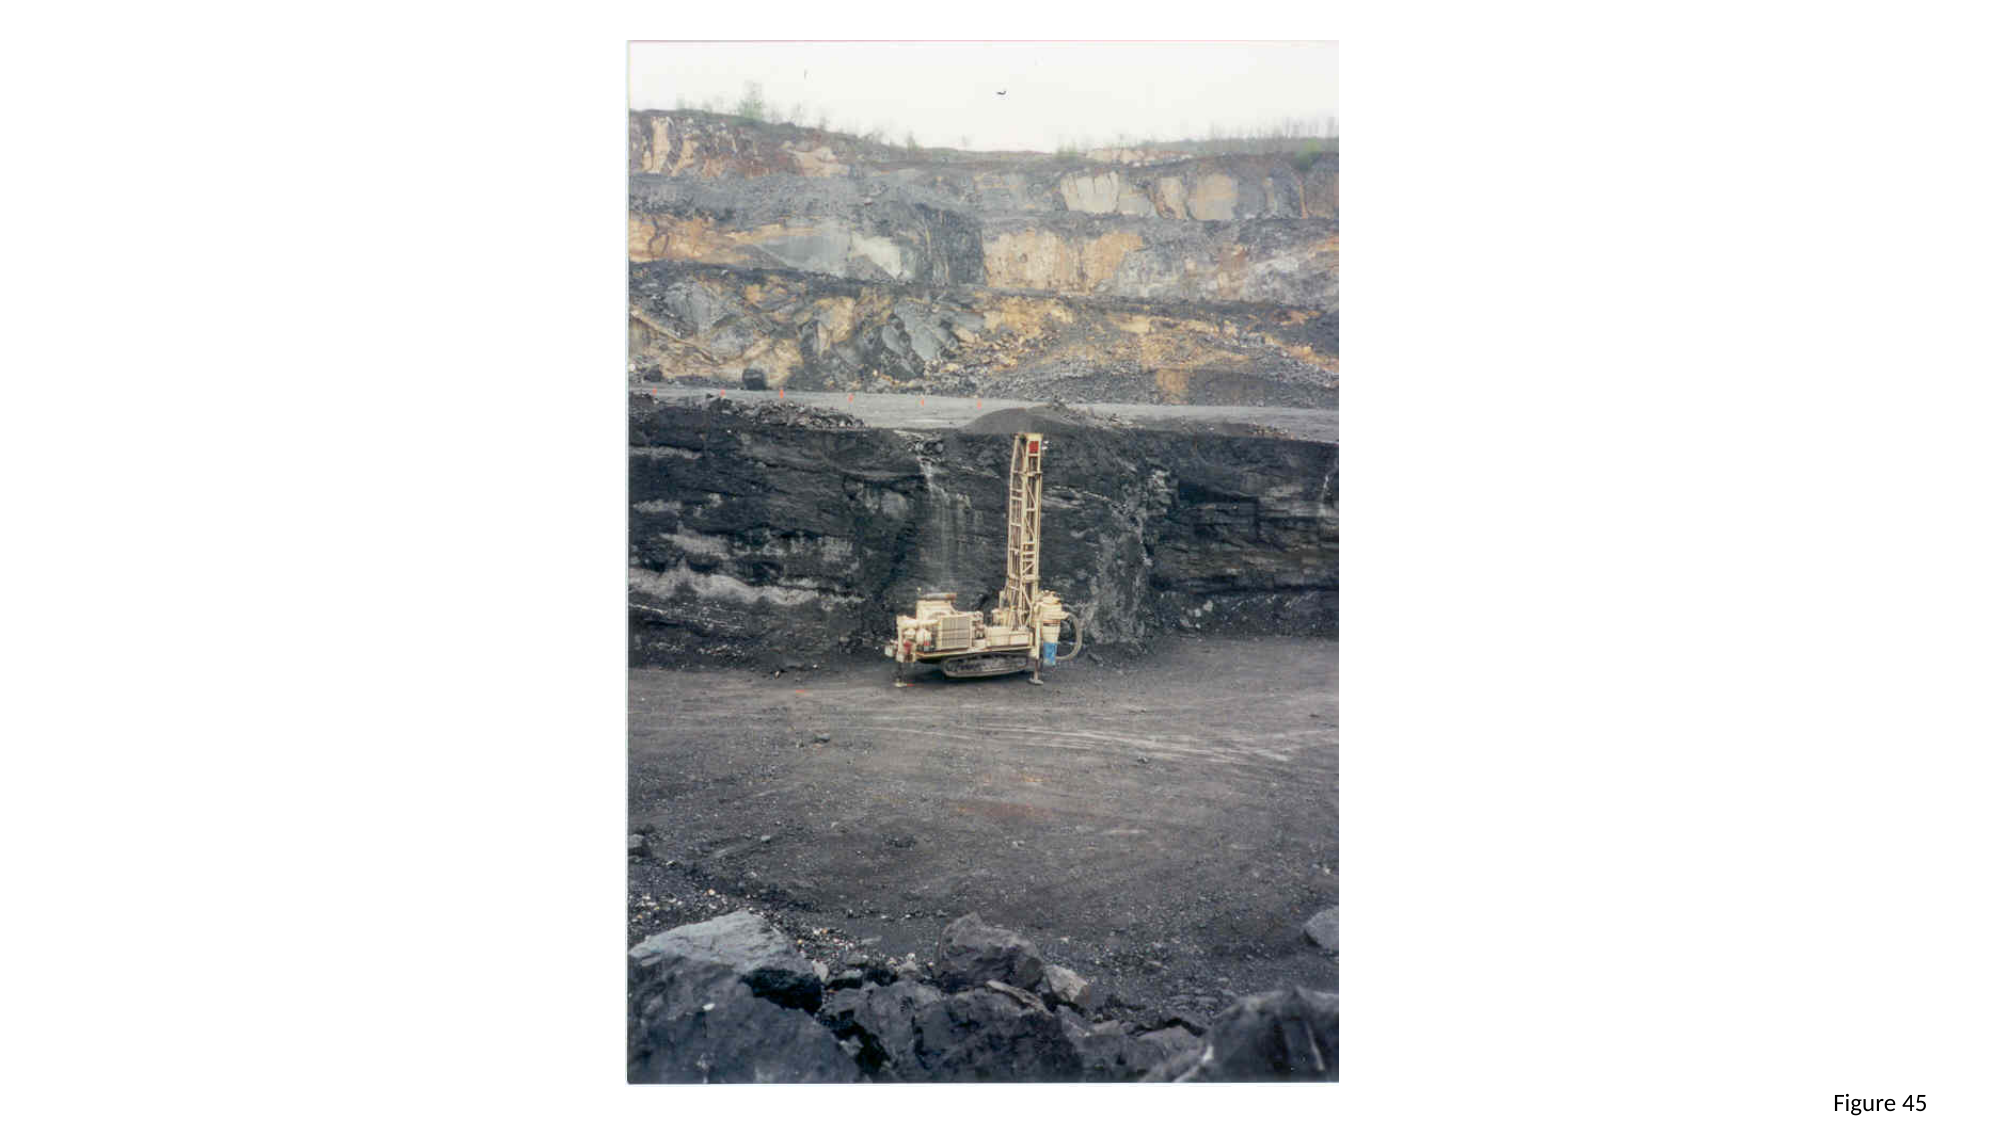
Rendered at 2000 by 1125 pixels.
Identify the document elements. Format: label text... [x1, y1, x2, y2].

text_box Figure 45 [1761, 1079, 2000, 1125]
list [625, 40, 1339, 1087]
